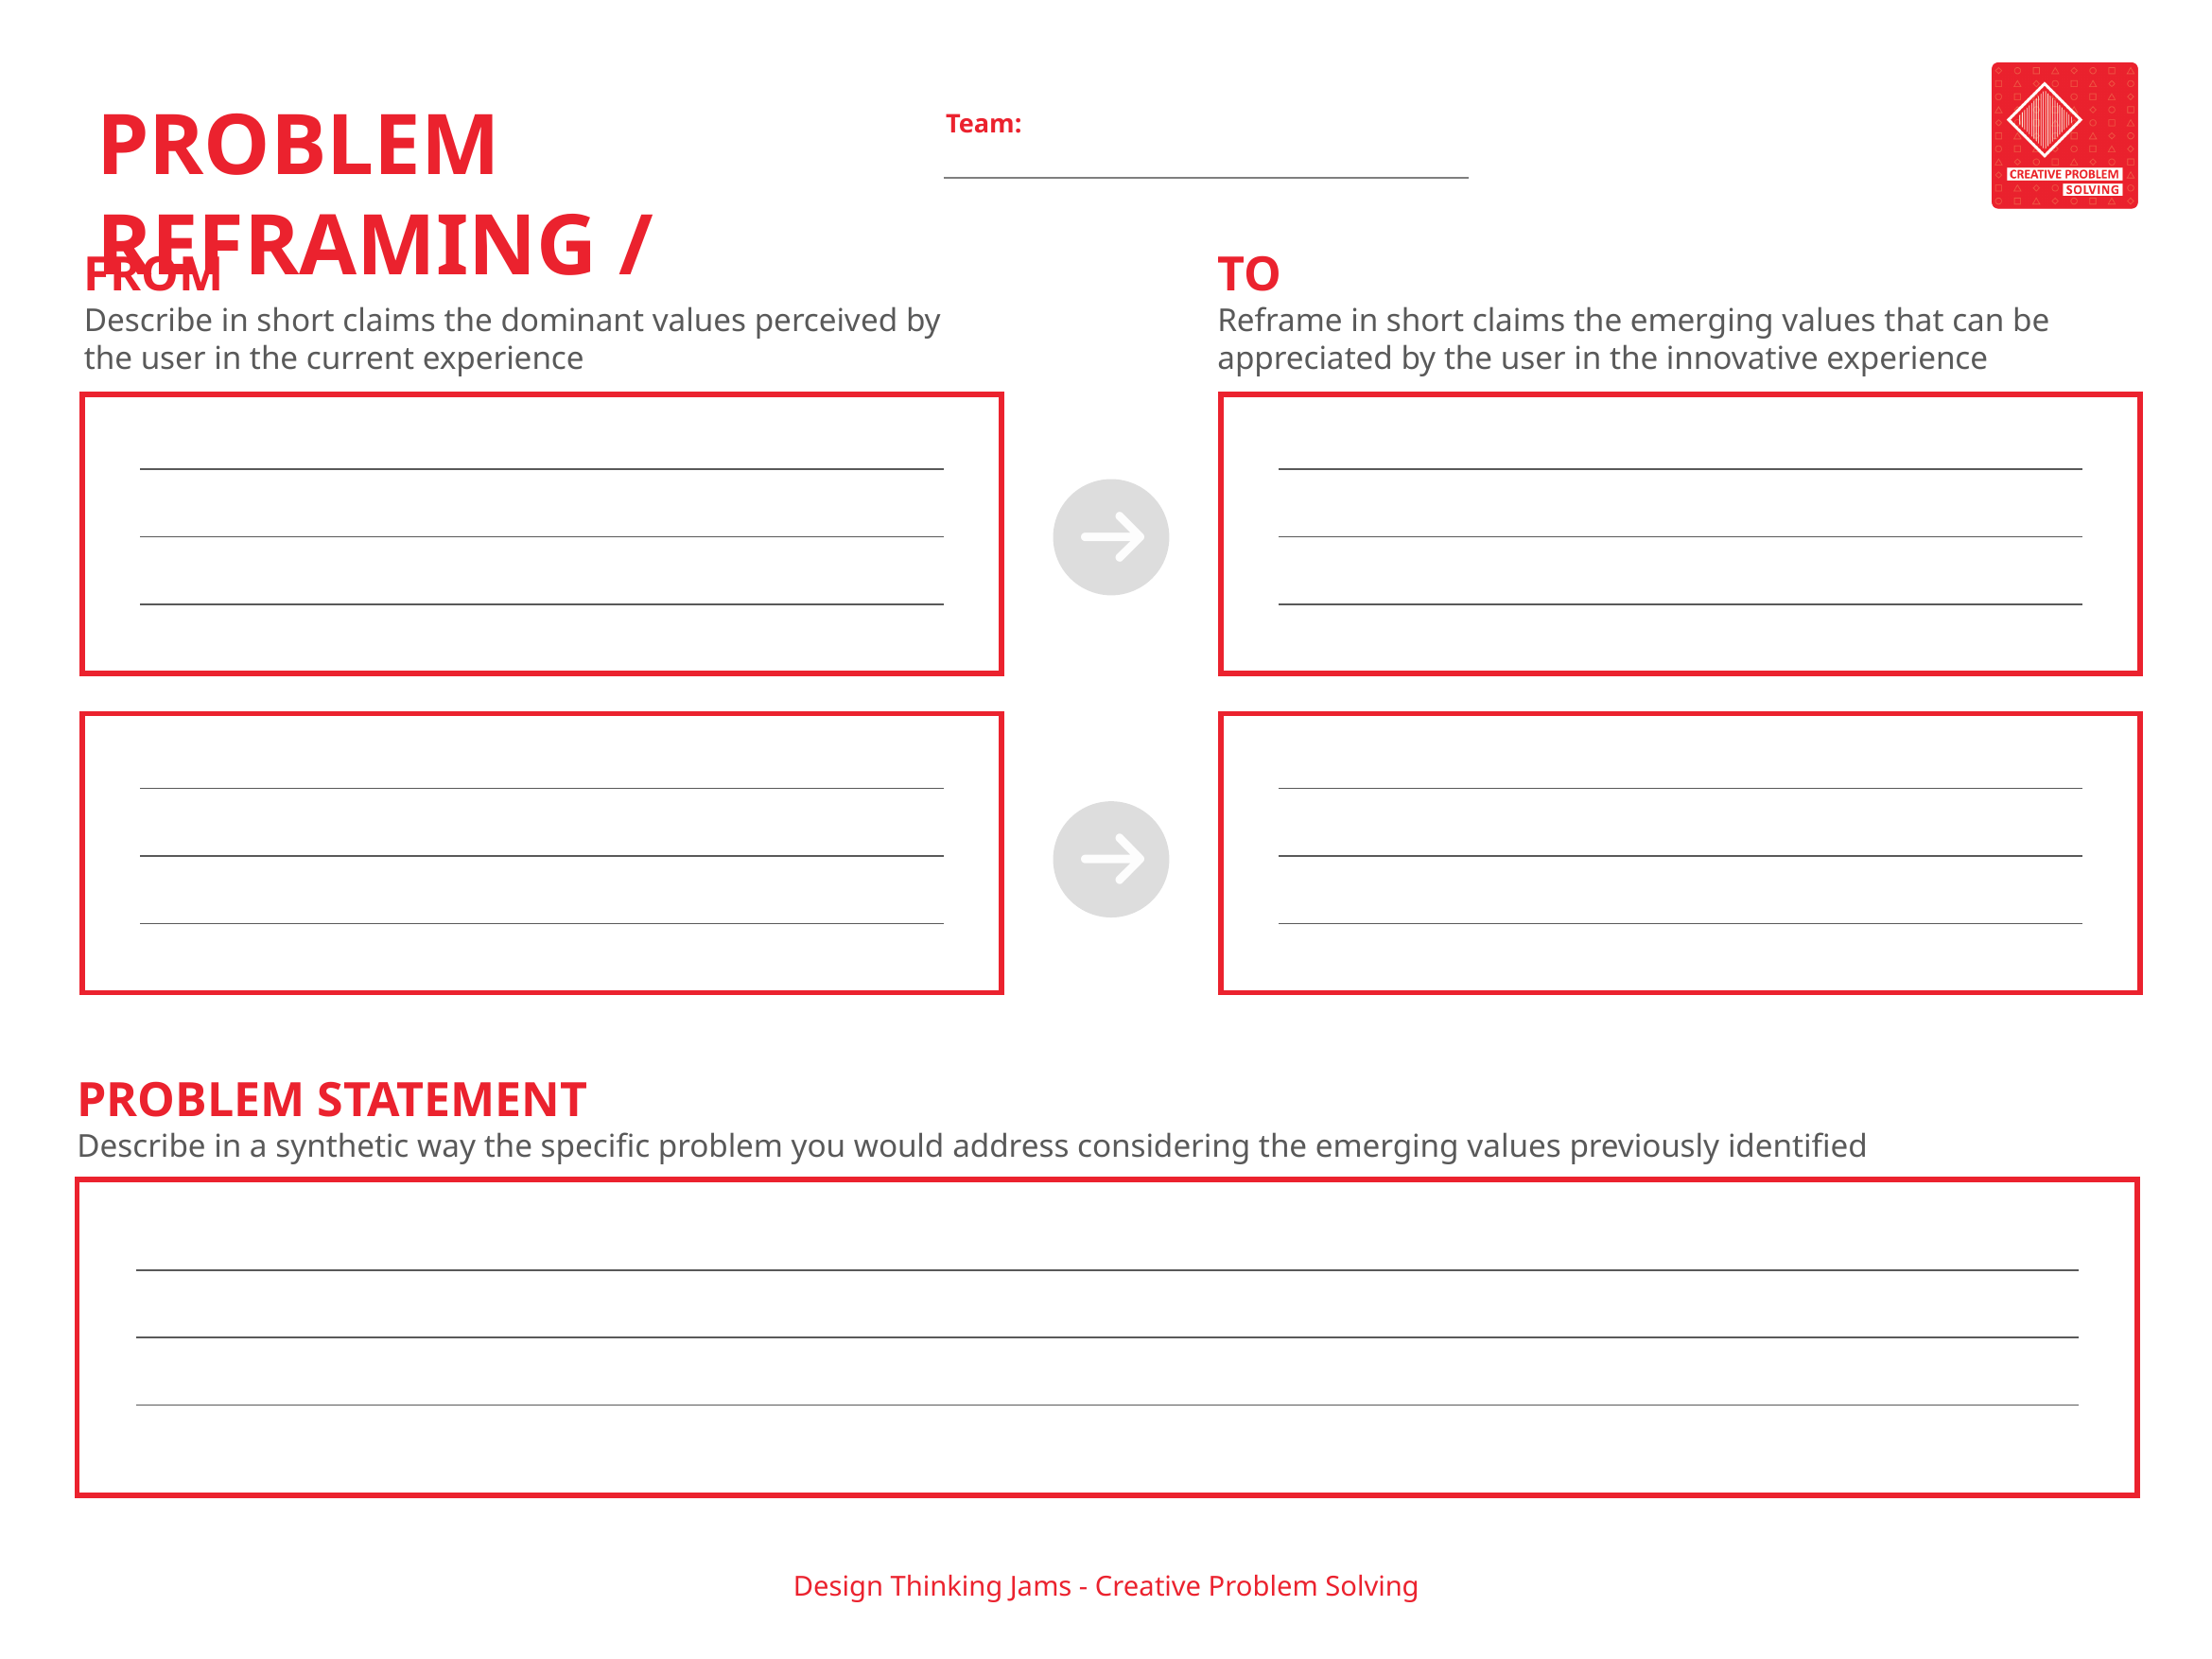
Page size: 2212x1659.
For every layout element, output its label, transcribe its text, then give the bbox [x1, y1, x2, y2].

text_box [77, 1179, 2138, 1496]
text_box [1053, 801, 1170, 918]
text_box [81, 712, 1002, 994]
text_box PROBLEM REFRAMING / [82, 83, 1001, 299]
picture [1971, 42, 2159, 230]
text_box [82, 393, 1001, 674]
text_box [1053, 479, 1170, 596]
footer Design Thinking Jams - Creative Problem Solving [687, 1558, 1527, 1613]
text_box TO Reframe in short claims the emerging values that can be appreciated by the user in the innovative experience [1217, 236, 2159, 383]
text_box FROM Describe in short claims the dominant values perceived by the user in the current experience [83, 299, 1001, 392]
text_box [136, 1269, 2079, 1406]
text_box PROBLEM STATEMENT Describe in a synthetic way the specific problem you would address considering the emerging values previously identified [77, 1061, 2135, 1171]
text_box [1220, 713, 2140, 993]
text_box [1220, 393, 2140, 674]
text_box Team: [932, 99, 1513, 146]
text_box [140, 788, 944, 924]
